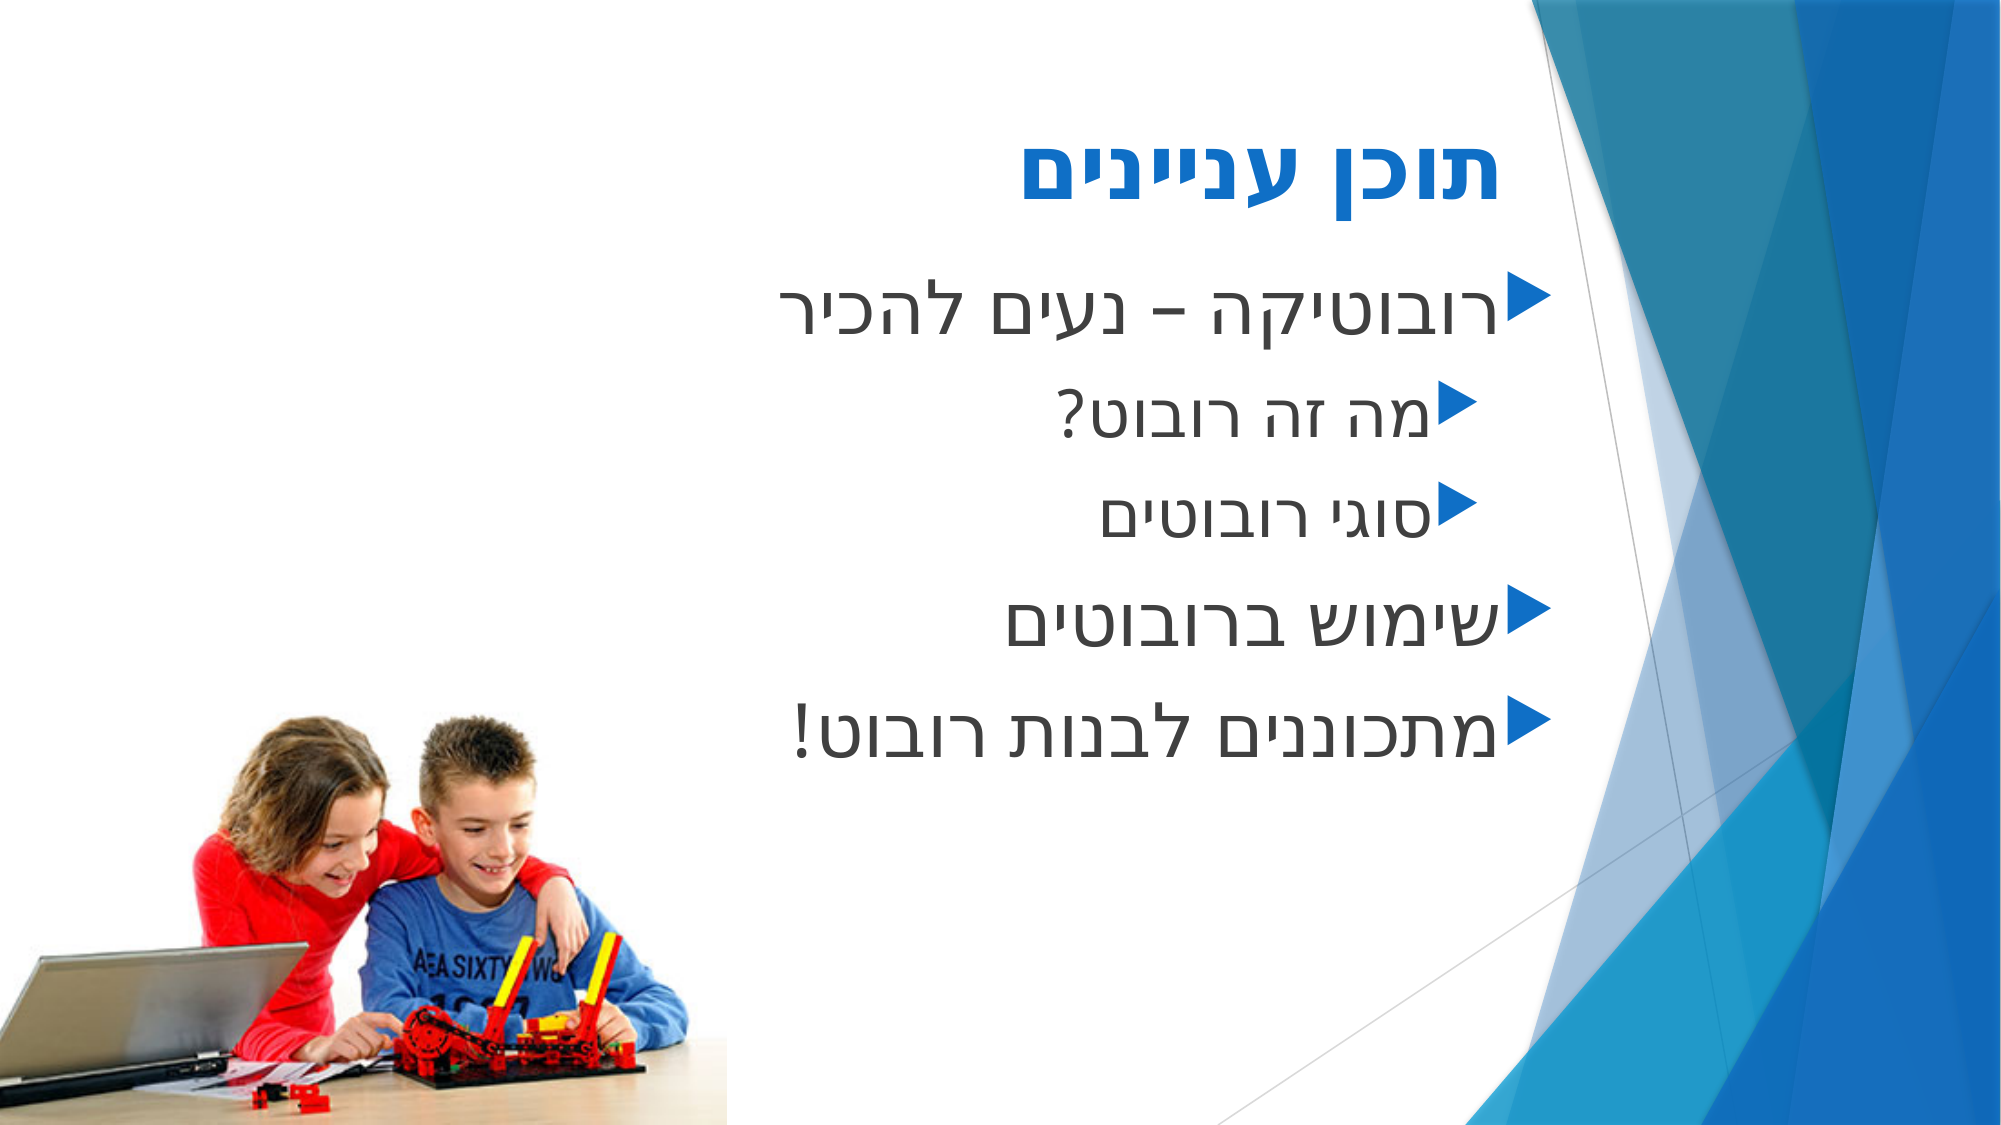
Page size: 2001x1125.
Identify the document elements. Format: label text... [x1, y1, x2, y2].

title תוכן עניינים [111, 99, 1522, 317]
picture [0, 639, 727, 1125]
list רובוטיקה – נעים להכיר מה זה רובוט? סוגי רובוטים שימוש ברובוטים מתכוננים לבנות רובוט! [182, 251, 1574, 889]
